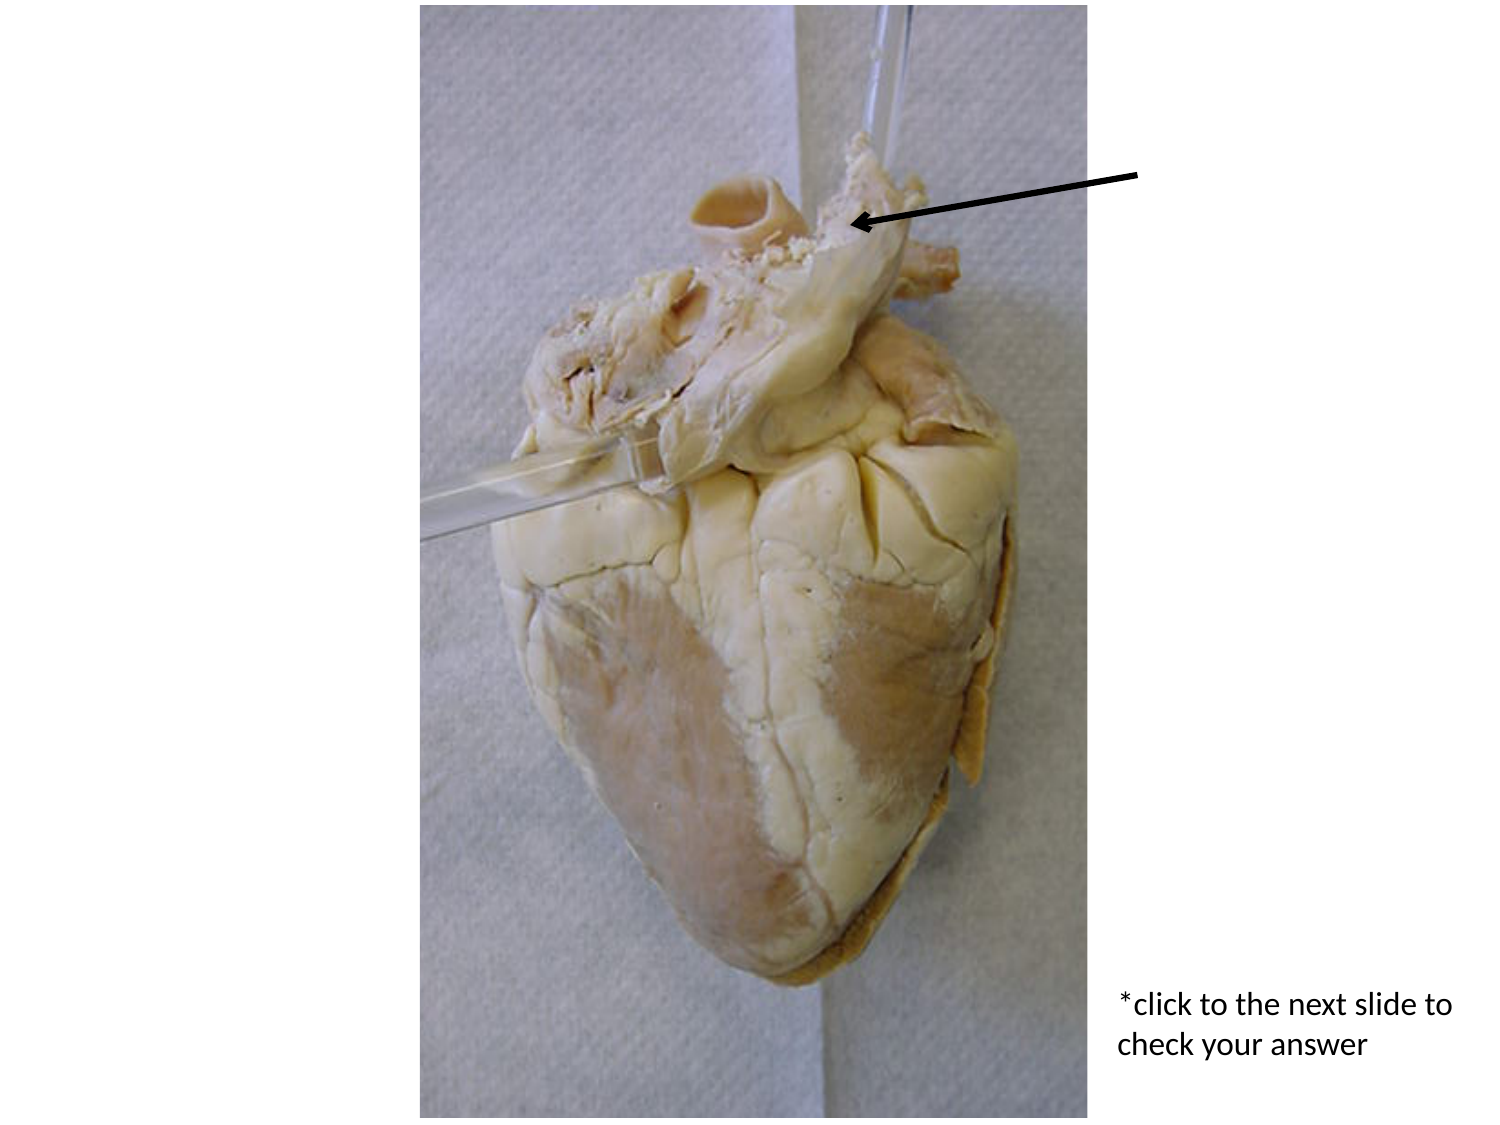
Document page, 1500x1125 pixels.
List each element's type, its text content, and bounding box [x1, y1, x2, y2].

picture [419, 4, 1088, 1118]
text_box *click to the next slide to check your answer [1102, 975, 1500, 1070]
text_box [849, 174, 1138, 226]
